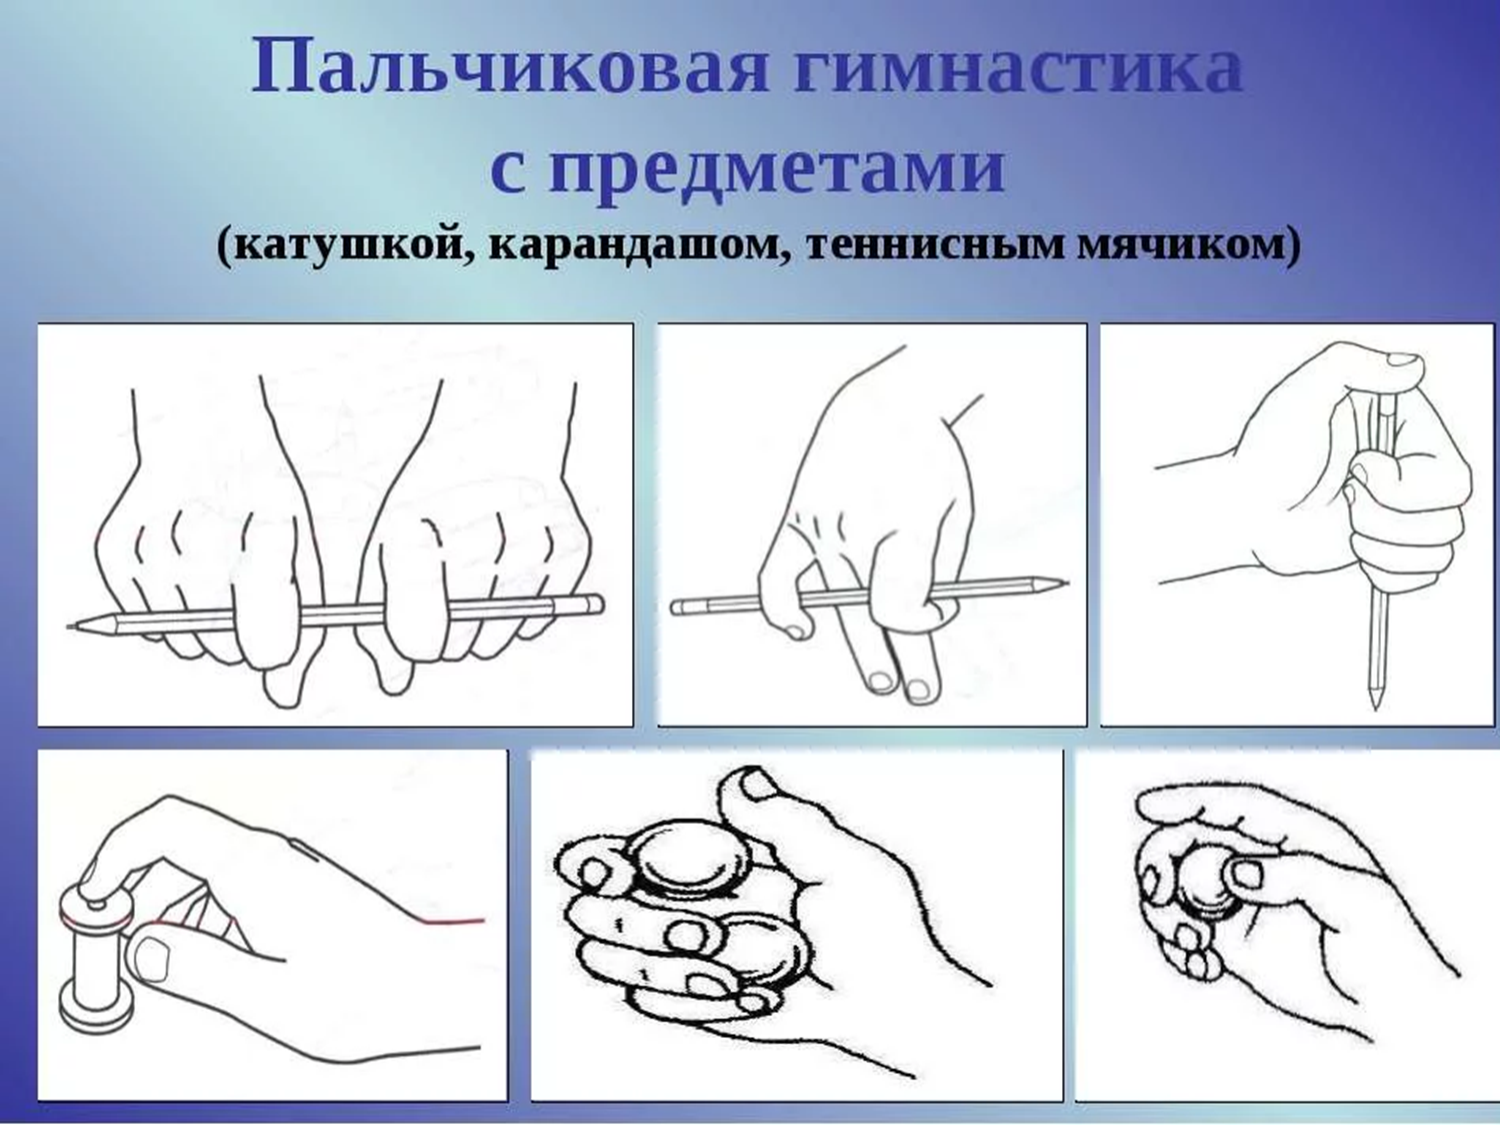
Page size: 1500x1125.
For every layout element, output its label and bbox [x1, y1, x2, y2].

list [0, 0, 1500, 1125]
